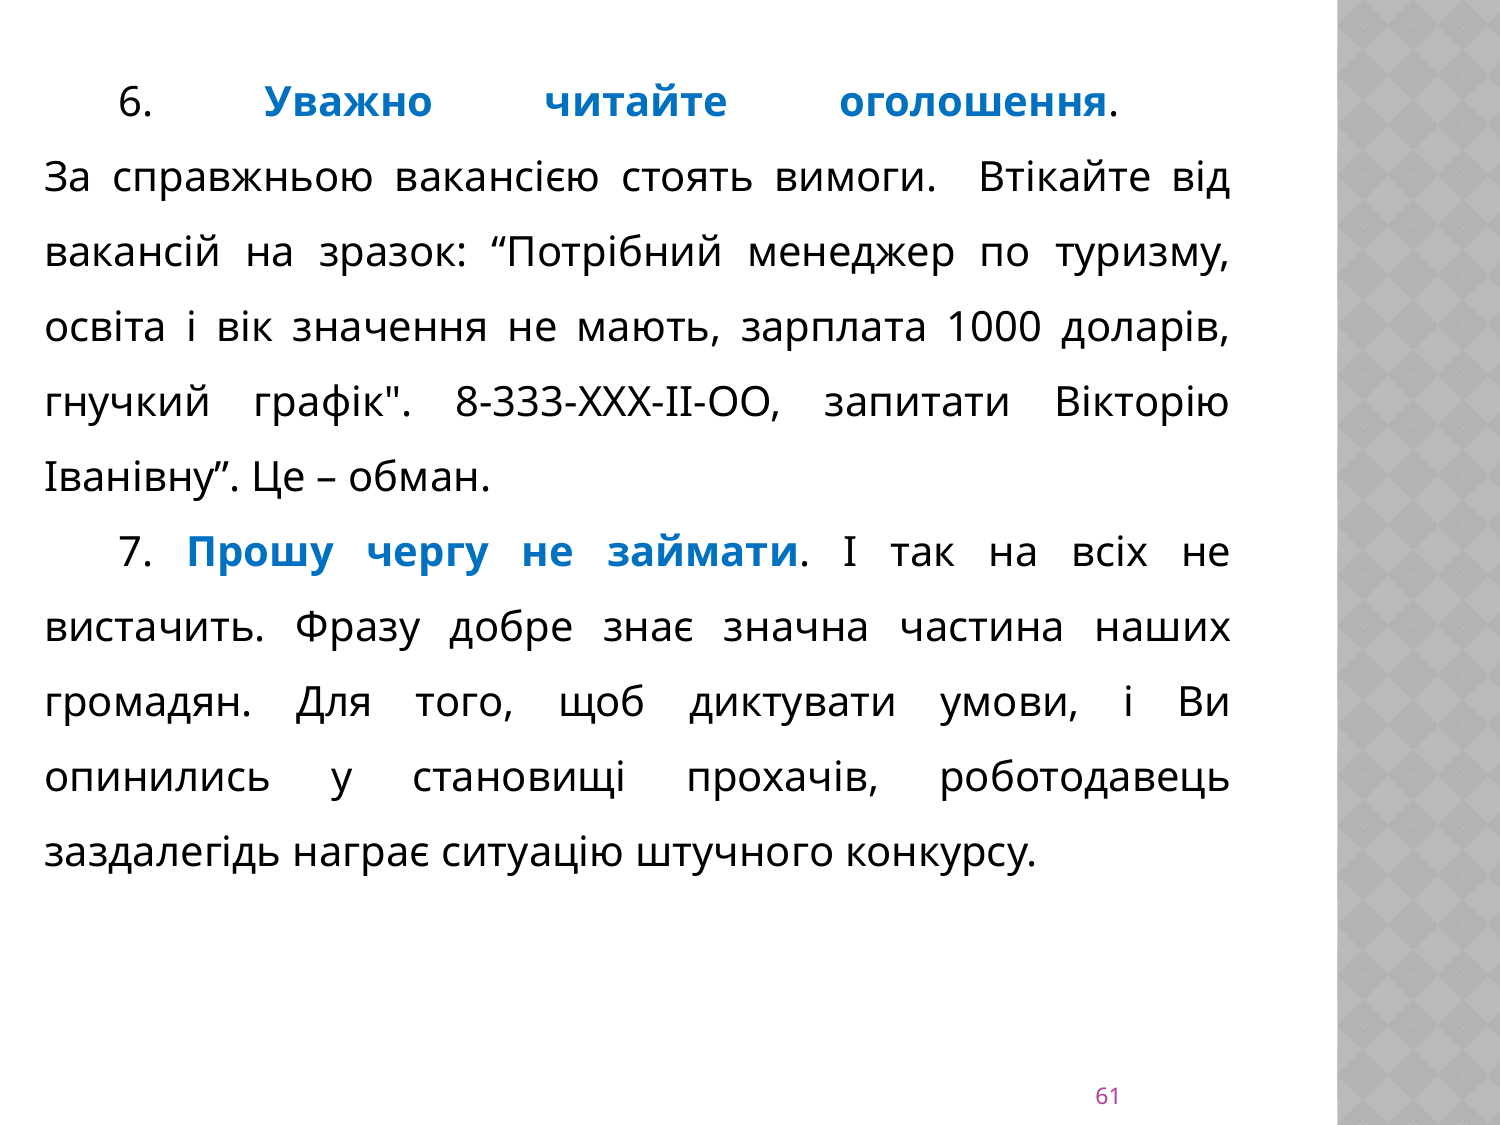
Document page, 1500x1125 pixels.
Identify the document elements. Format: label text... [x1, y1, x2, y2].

slide_number 61 [1025, 1075, 1122, 1113]
text_box 6. Уважно читайте оголошення. За справжньою вакансією стоять вимоги. Втікайте від вакансій на зразок: “Потрібний менеджер по туризму, освіта і вік значення не мають, зарплата 1000 доларів, гнучкий графік". 8-333-ХХХ-ІІ-ОО, запитати Вікторію Іванівну”. Це – обман. 7. Прошу чергу не займати. І так на всіх не вистачить. Фразу добре знає значна частина наших громадян. Для того, щоб диктувати умови, і Ви опинились у становищі прохачів, роботодавець заздалегідь награє ситуацію штучного конкурсу. [29, 42, 1247, 958]
